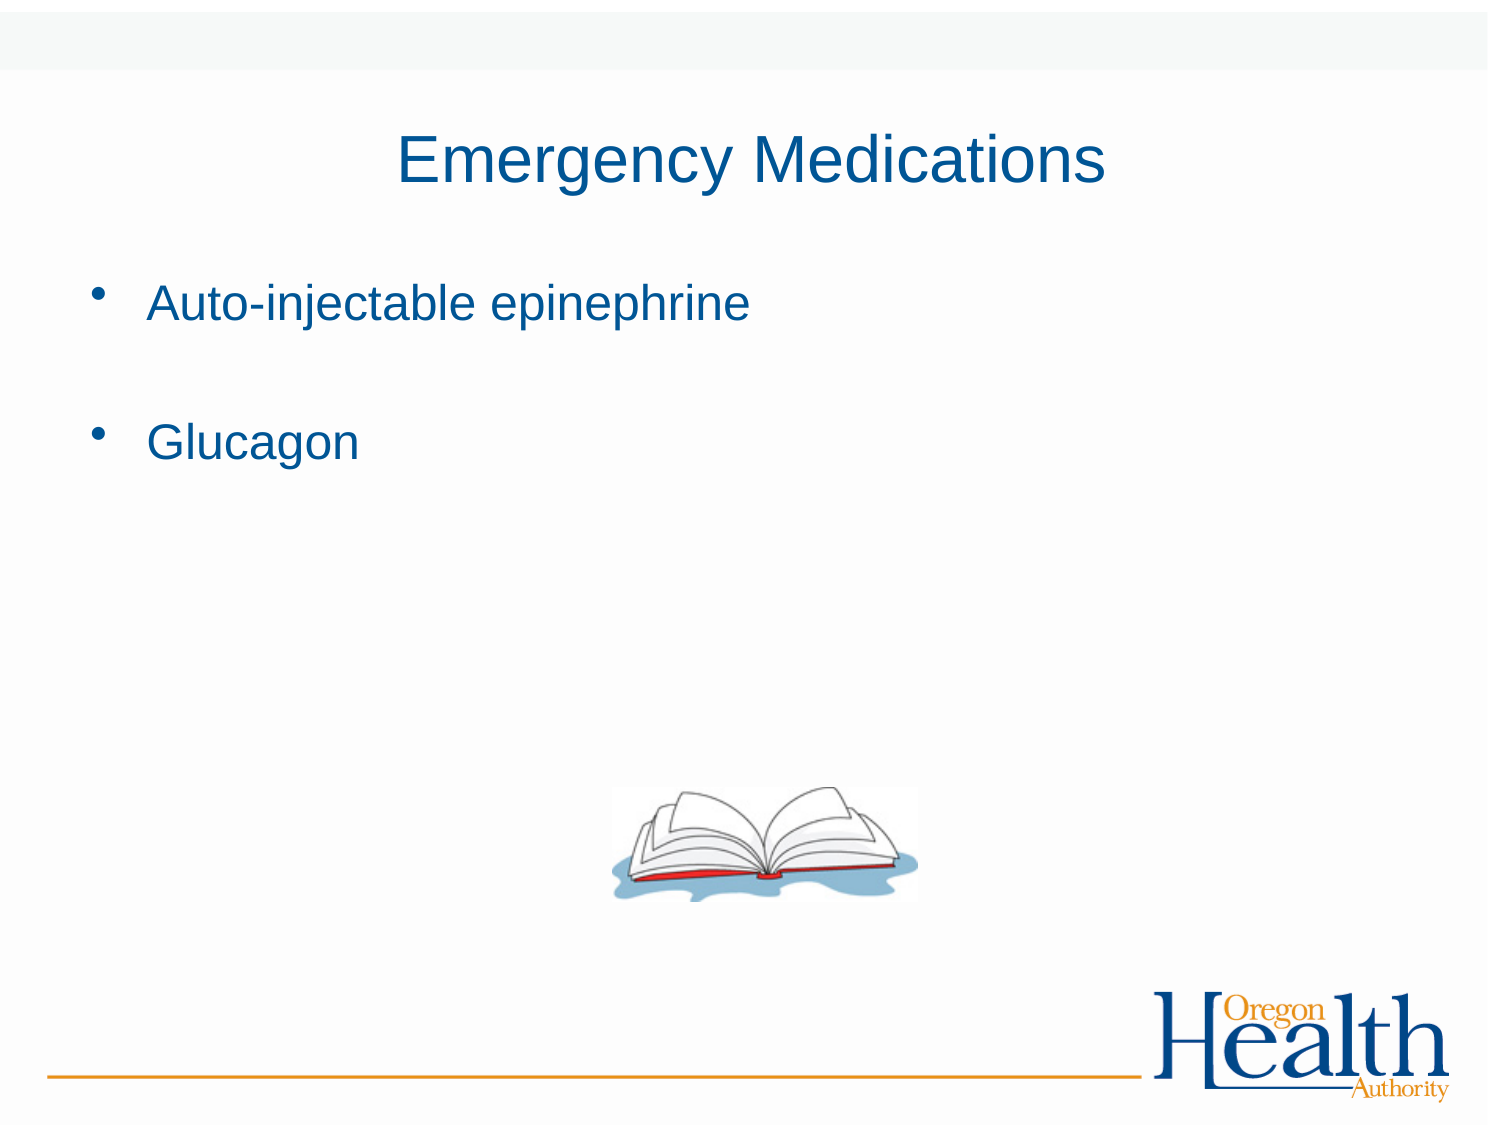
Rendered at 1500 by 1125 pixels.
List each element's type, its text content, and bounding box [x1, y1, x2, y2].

picture [0, 12, 1488, 1125]
title Emergency Medications [79, 74, 1426, 238]
list Auto-injectable epinephrine Glucagon [74, 262, 1426, 938]
